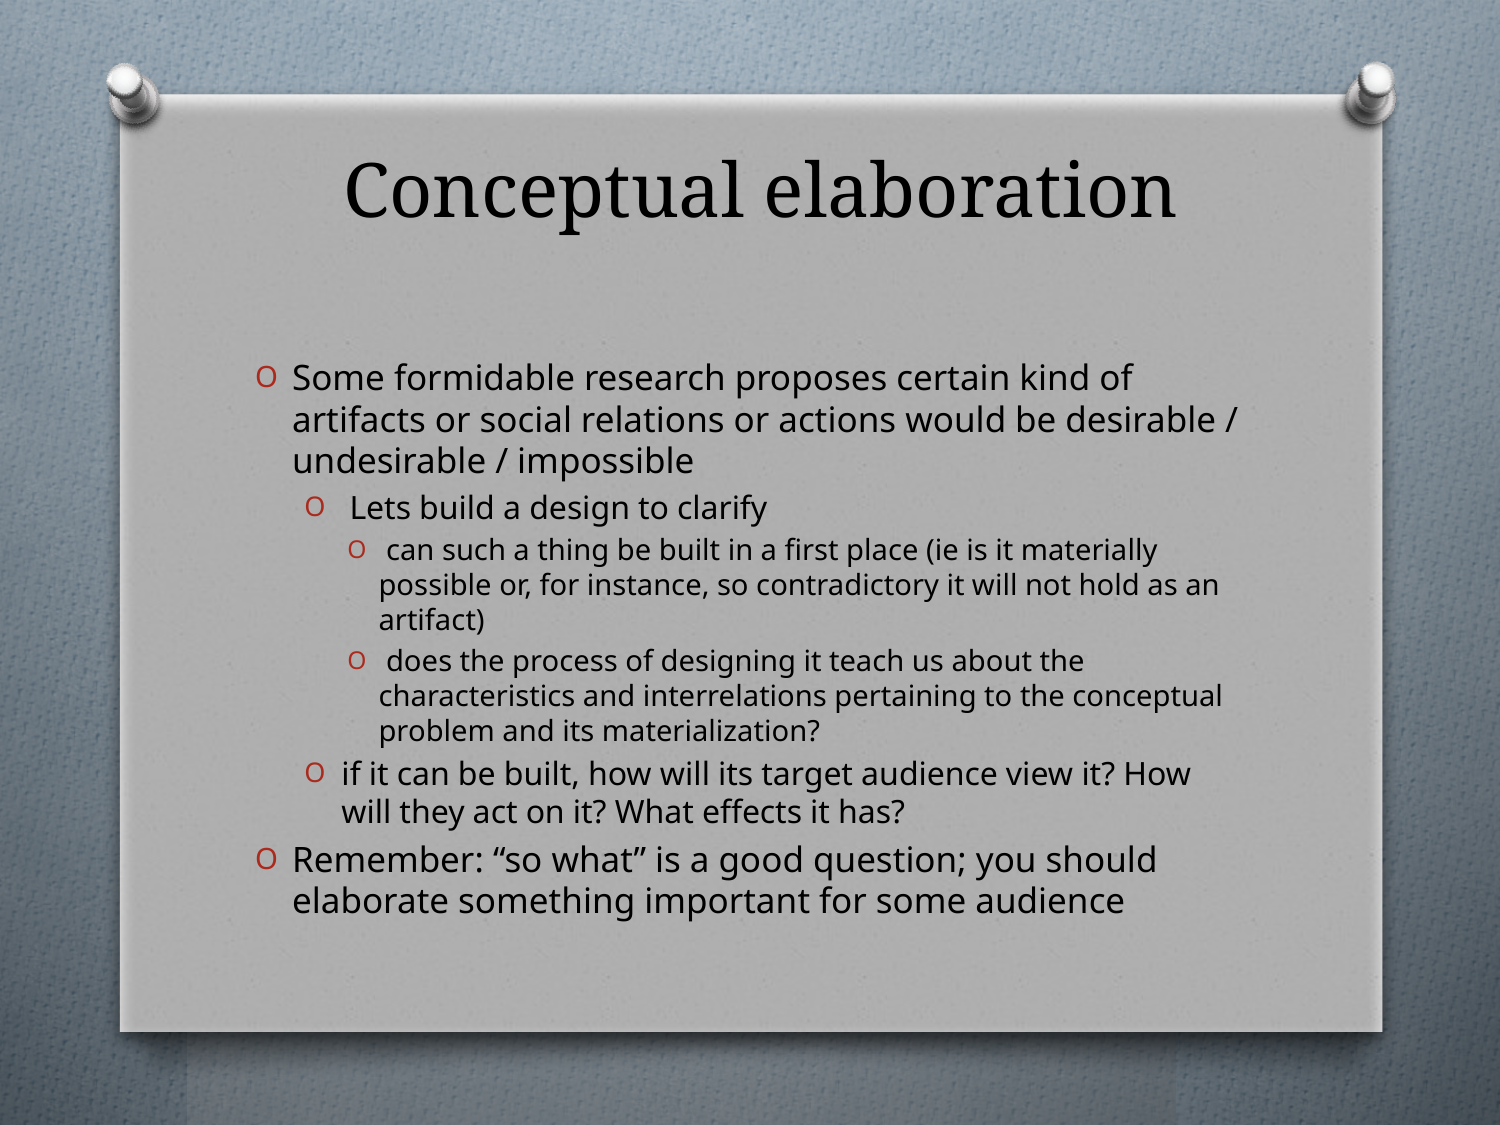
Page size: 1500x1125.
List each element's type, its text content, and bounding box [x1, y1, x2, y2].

picture [1317, 35, 1439, 156]
list Some formidable research proposes certain kind of artifacts or social relations or actions would be desirable / undesirable / impossible Lets build a design to clarify can such a thing be built in a first place (ie is it materially possible or, for instance, so contradictory it will not hold as an artifact) does the process of designing it teach us about the characteristics and interrelations pertaining to the conceptual problem and its materialization? if it can be built, how will its target audience view it? How will they act on it? What effects it has? Remember: “so what” is a good question; you should elaborate something important for some audience [240, 347, 1257, 939]
title Conceptual elaboration [179, 134, 1323, 332]
picture [75, 29, 198, 153]
